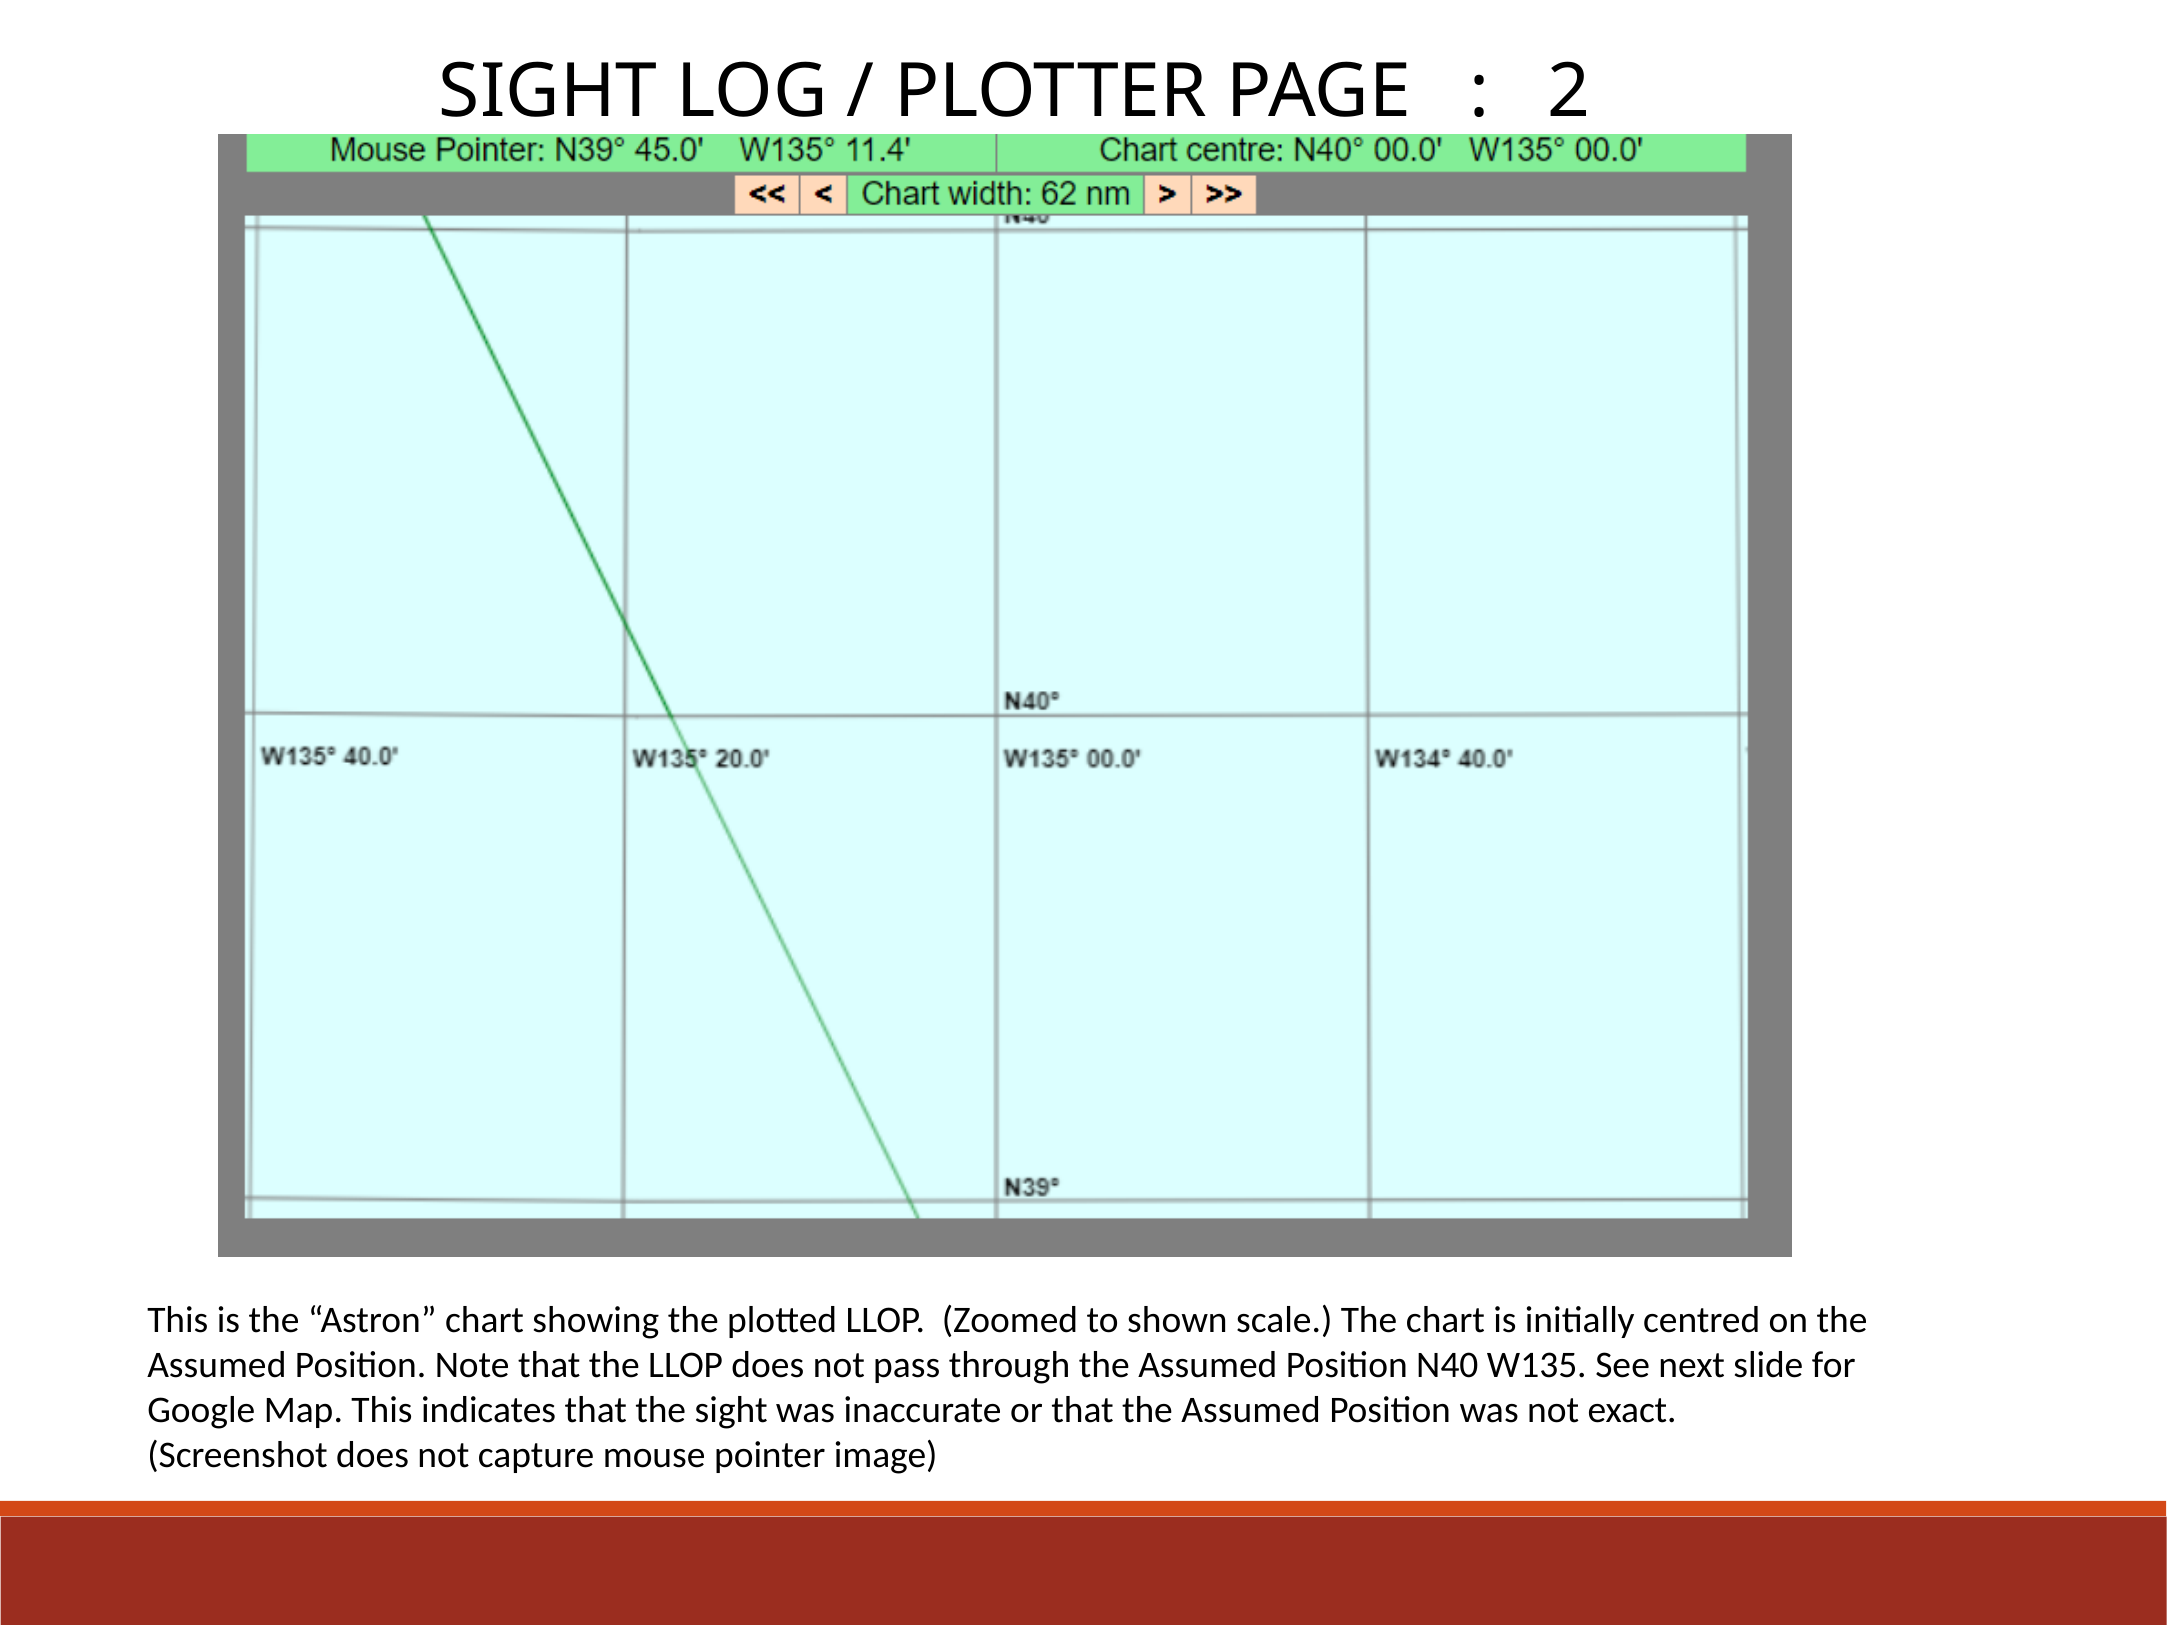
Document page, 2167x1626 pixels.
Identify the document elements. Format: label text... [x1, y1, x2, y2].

text_box This is the “Astron” chart showing the plotted LLOP. (Zoomed to shown scale.) The chart is initially centred on the Assumed Position. Note that the LLOP does not pass through the Assumed Position N40 W135. See next slide for Google Map. This indicates that the sight was inaccurate or that the Assumed Position was not exact. (Screenshot does not capture mouse pointer image) [132, 1287, 1919, 1483]
picture [217, 134, 1793, 1257]
text_box SIGHT LOG / PLOTTER PAGE : 2 [111, 34, 1919, 139]
